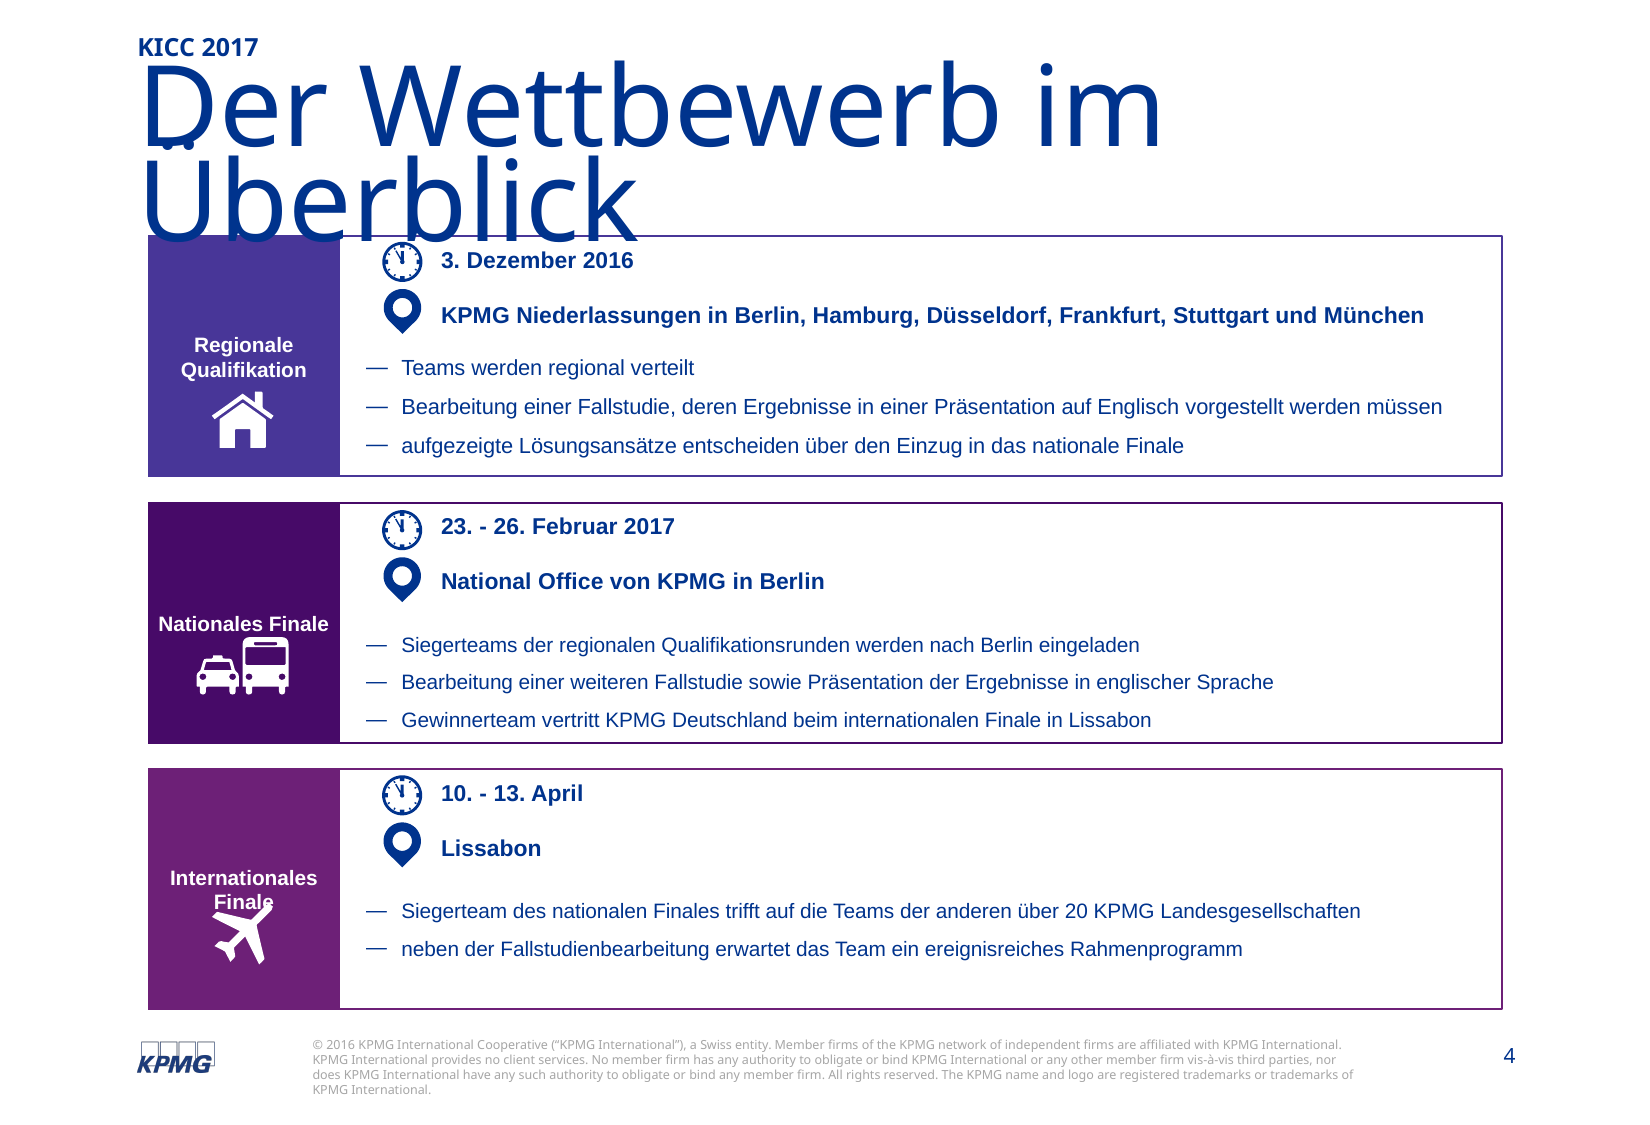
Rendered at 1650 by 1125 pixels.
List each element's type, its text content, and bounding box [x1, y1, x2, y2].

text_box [211, 391, 274, 449]
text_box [148, 236, 1503, 1010]
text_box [382, 241, 423, 283]
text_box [381, 509, 423, 551]
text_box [196, 636, 289, 696]
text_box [381, 775, 423, 816]
list KICC 2017 [137, 30, 1513, 62]
title Der Wettbewerb im Überblick [137, 71, 1516, 156]
